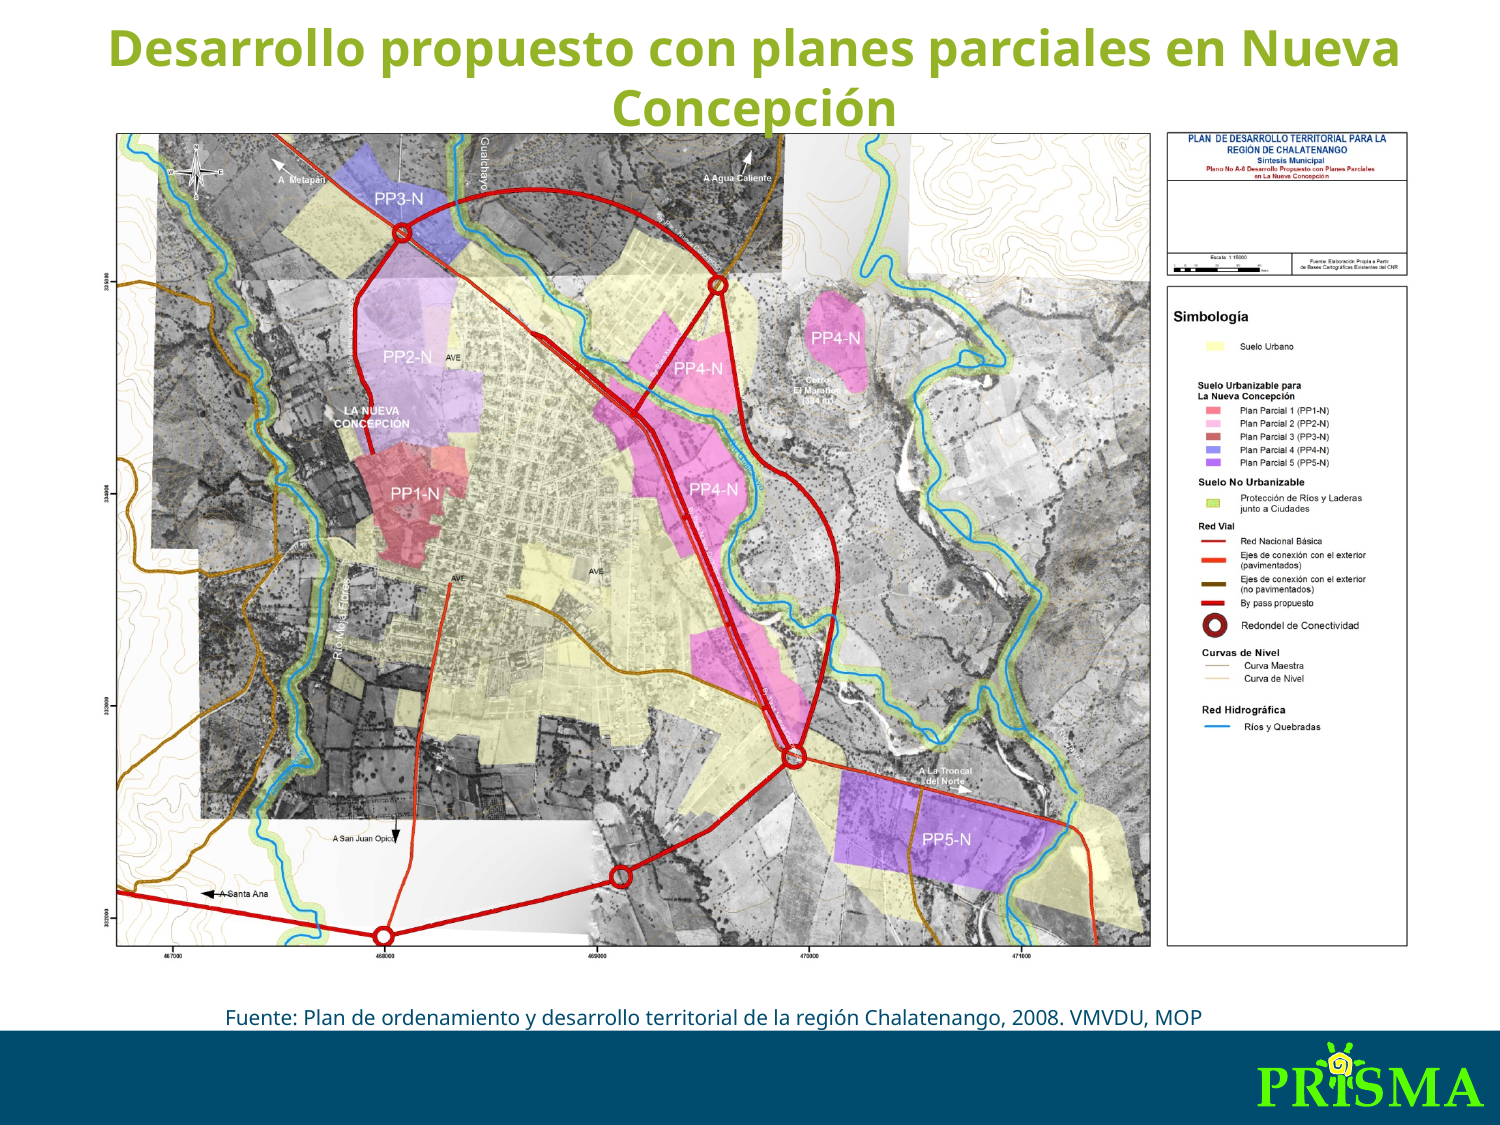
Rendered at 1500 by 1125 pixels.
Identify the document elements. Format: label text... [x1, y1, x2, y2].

text_box Desarrollo propuesto con planes parciales en Nueva Concepción [0, 9, 1500, 145]
picture [68, 95, 1442, 984]
text_box Fuente: Plan de ordenamiento y desarrollo territorial de la región Chalatenango, 2008. VMVDU, MOP [210, 996, 1288, 1062]
